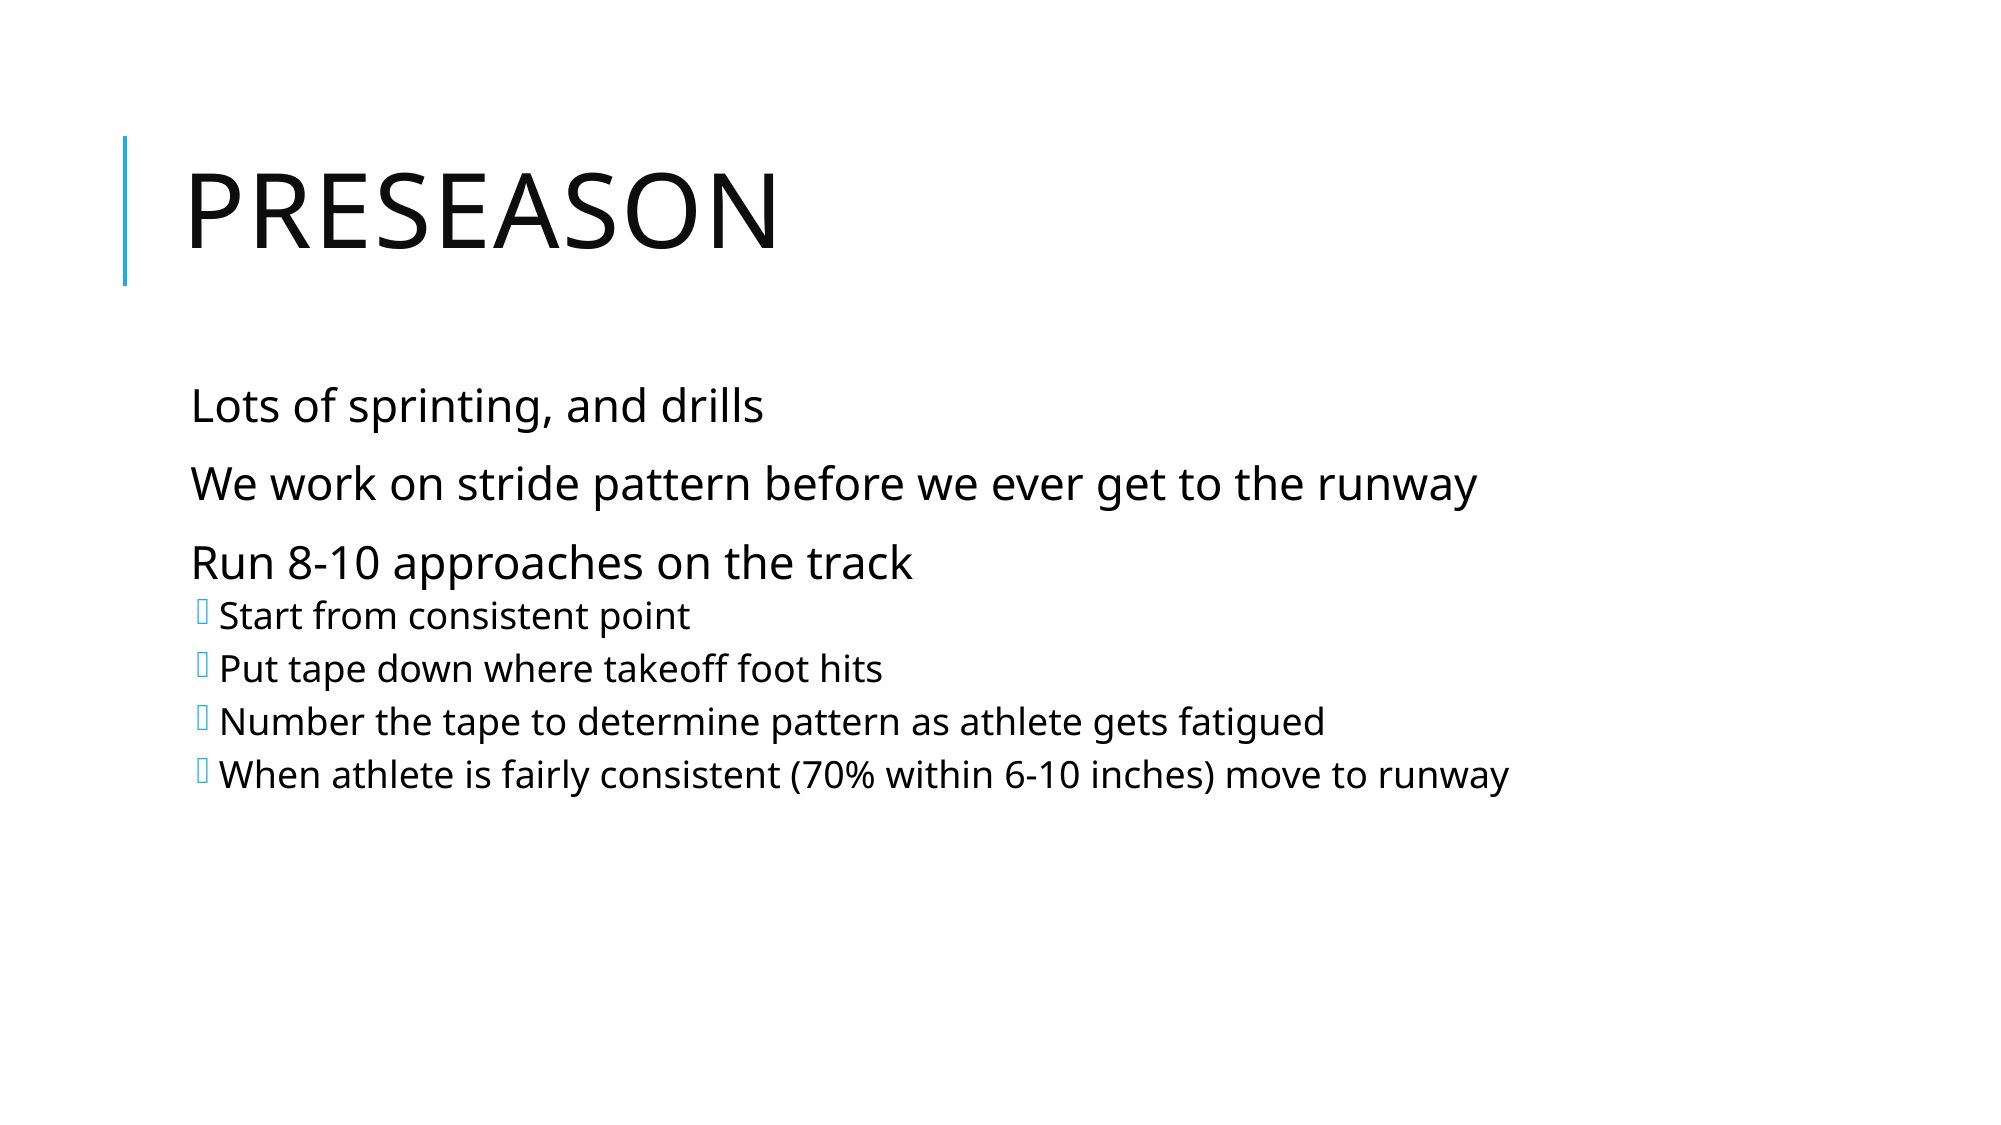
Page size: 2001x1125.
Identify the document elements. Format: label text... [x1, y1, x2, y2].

title Preseason [168, 96, 1763, 342]
list Lots of sprinting, and drills We work on stride pattern before we ever get to the runway Run 8-10 approaches on the track Start from consistent point Put tape down where takeoff foot hits Number the tape to determine pattern as athlete gets fatigued When athlete is fairly consistent (70% within 6-10 inches) move to runway [168, 375, 1763, 1035]
